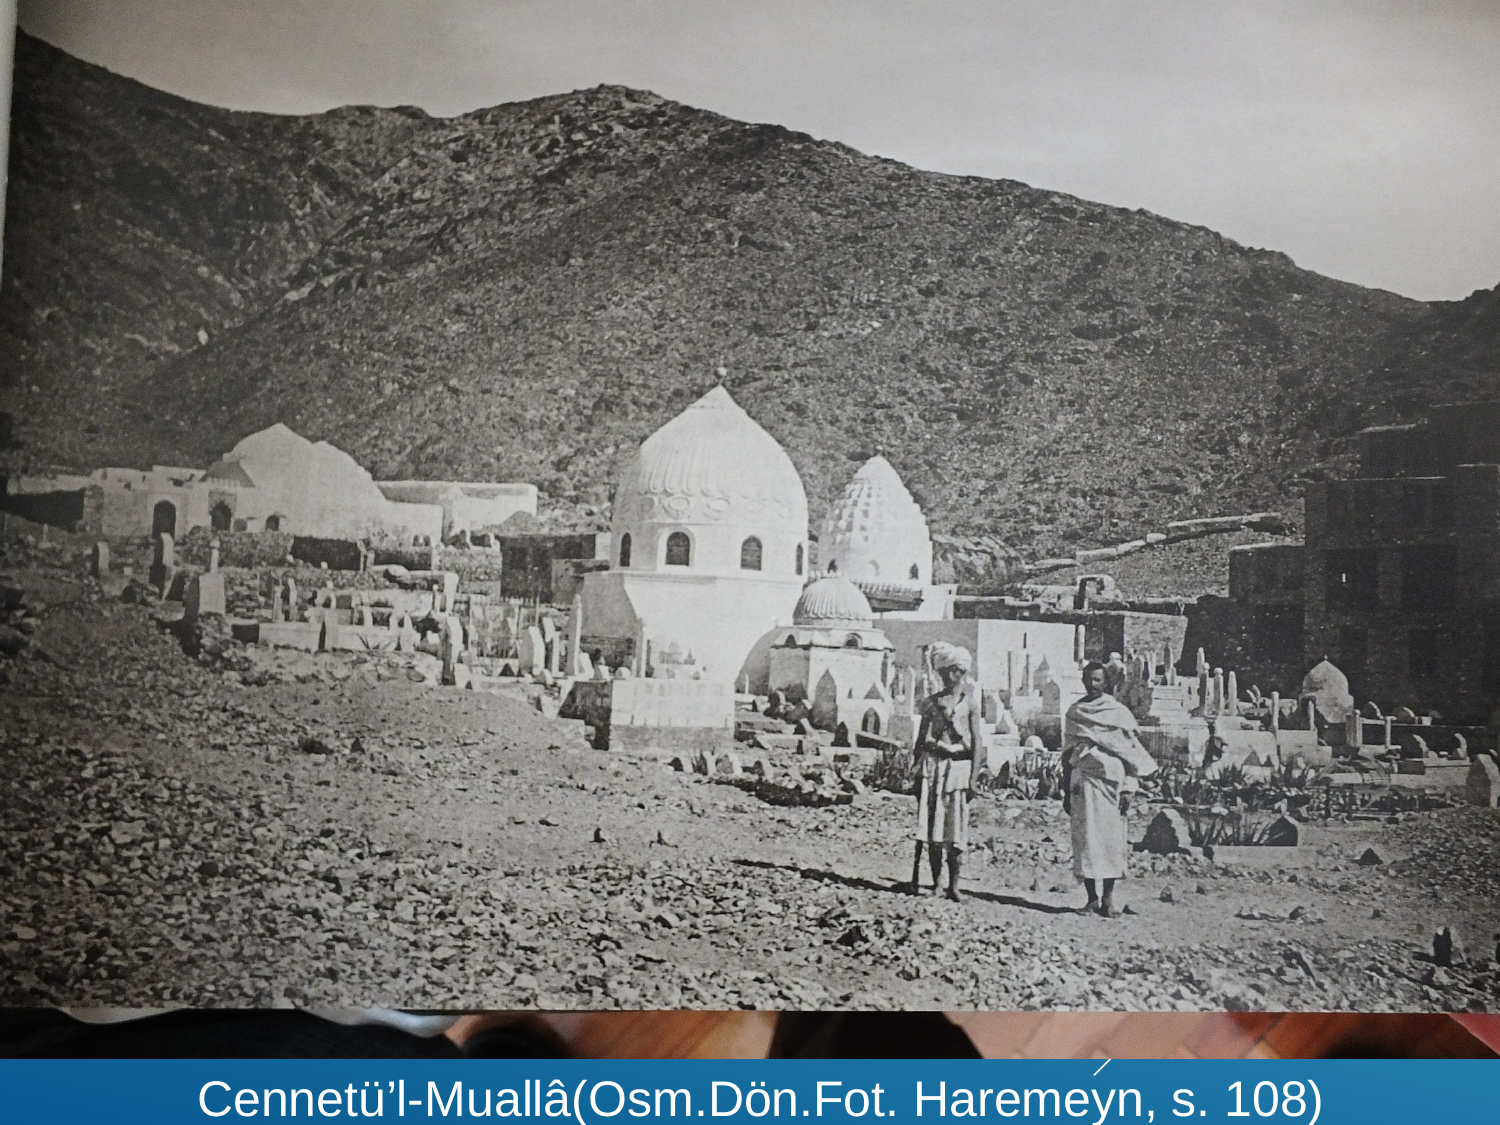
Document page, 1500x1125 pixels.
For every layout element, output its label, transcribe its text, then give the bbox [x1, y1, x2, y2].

text_box Cennetü’l-Muallâ(Osm.Dön.Fot. Haremeyn, s. 108) [64, 1059, 1459, 1125]
picture [0, 0, 1500, 1059]
